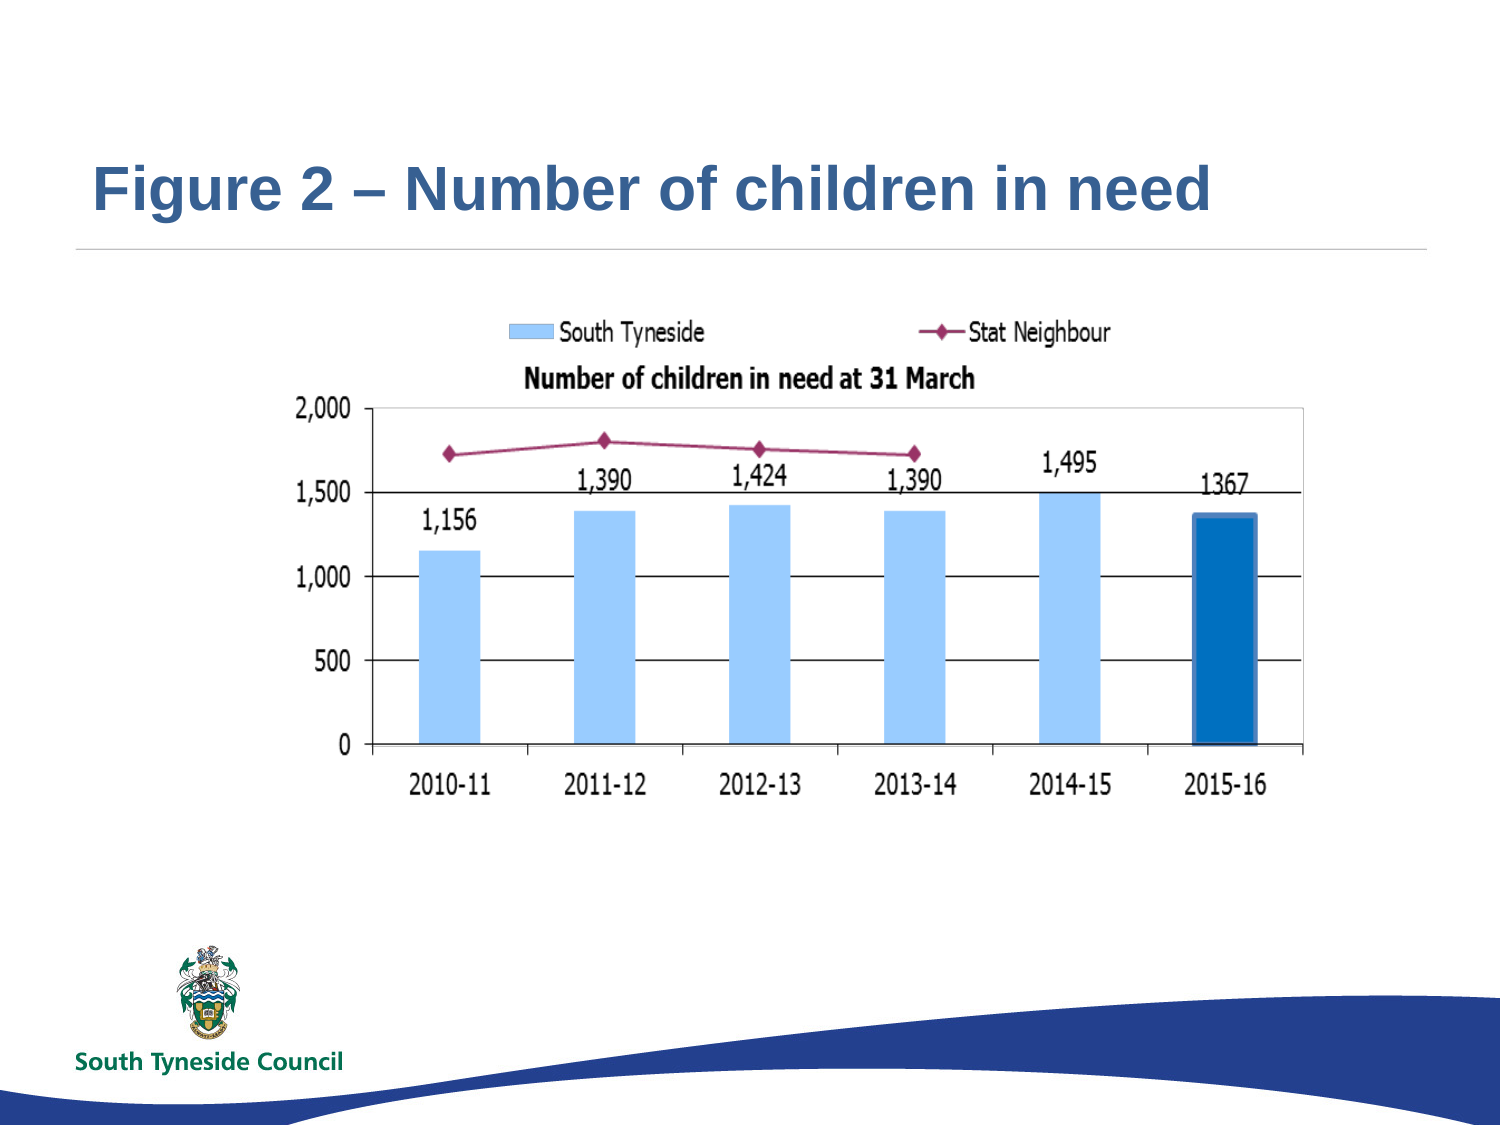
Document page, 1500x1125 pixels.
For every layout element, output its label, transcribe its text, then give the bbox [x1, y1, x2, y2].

title Figure 2 – Number of children in need [77, 139, 1456, 232]
picture [0, 1, 1500, 1125]
